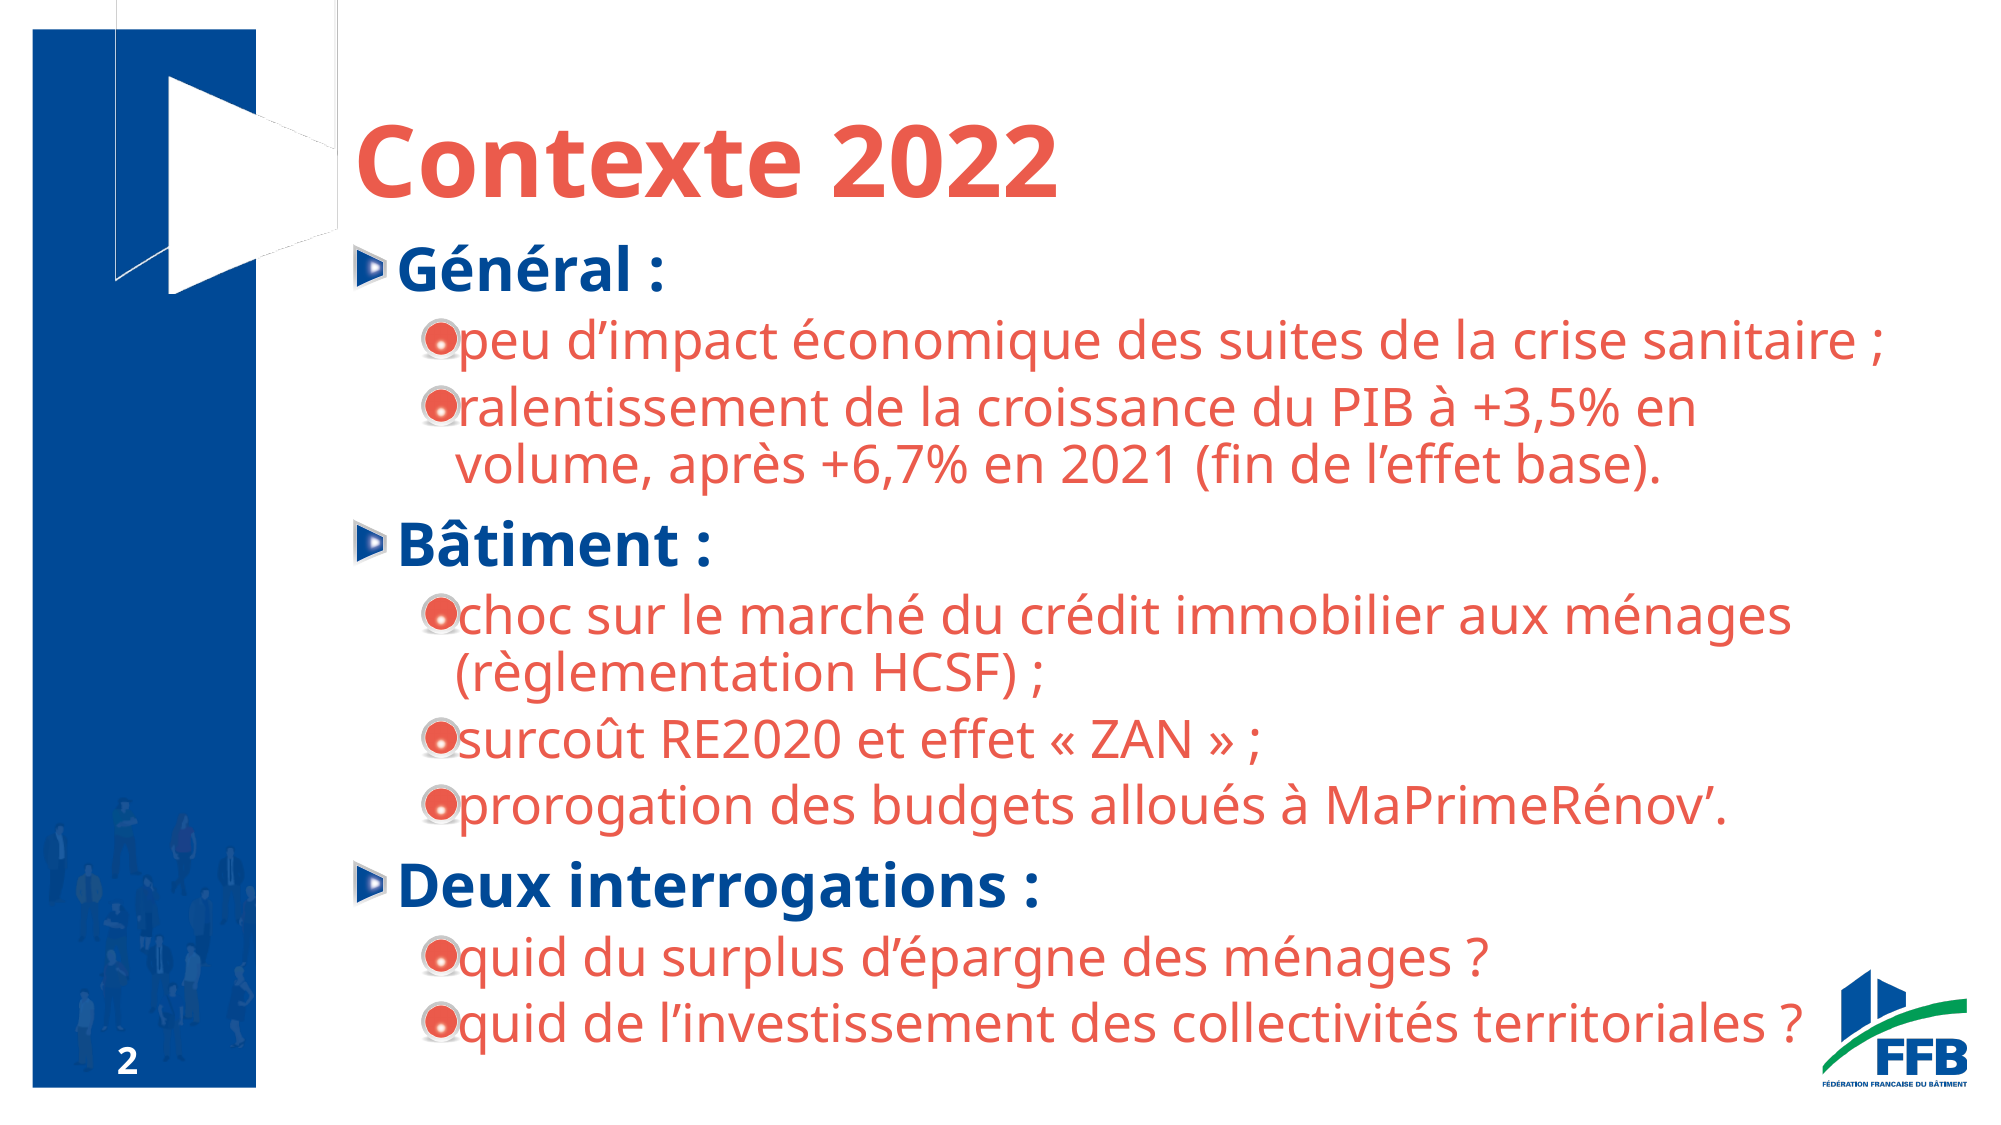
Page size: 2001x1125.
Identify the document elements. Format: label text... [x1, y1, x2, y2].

list Général : peu d’impact économique des suites de la crise sanitaire ; ralentissement de la croissance du PIB à +3,5% en volume, après +6,7% en 2021 (fin de l’effet base). Bâtiment : choc sur le marché du crédit immobilier aux ménages (règlementation HCSF) ; surcoût RE2020 et effet « ZAN » ; prorogation des budgets alloués à MaPrimeRénov’. Deux interrogations : quid du surplus d’épargne des ménages ? quid de l’investissement des collectivités territoriales ? [338, 231, 1908, 1125]
picture [421, 935, 461, 977]
picture [421, 385, 461, 427]
picture [421, 717, 461, 759]
picture [421, 1001, 461, 1043]
picture [421, 784, 461, 825]
picture [421, 593, 461, 635]
title Contexte 2022 [338, 103, 1756, 225]
picture [353, 244, 389, 292]
picture [421, 318, 461, 360]
picture [353, 519, 389, 567]
picture [353, 860, 389, 908]
